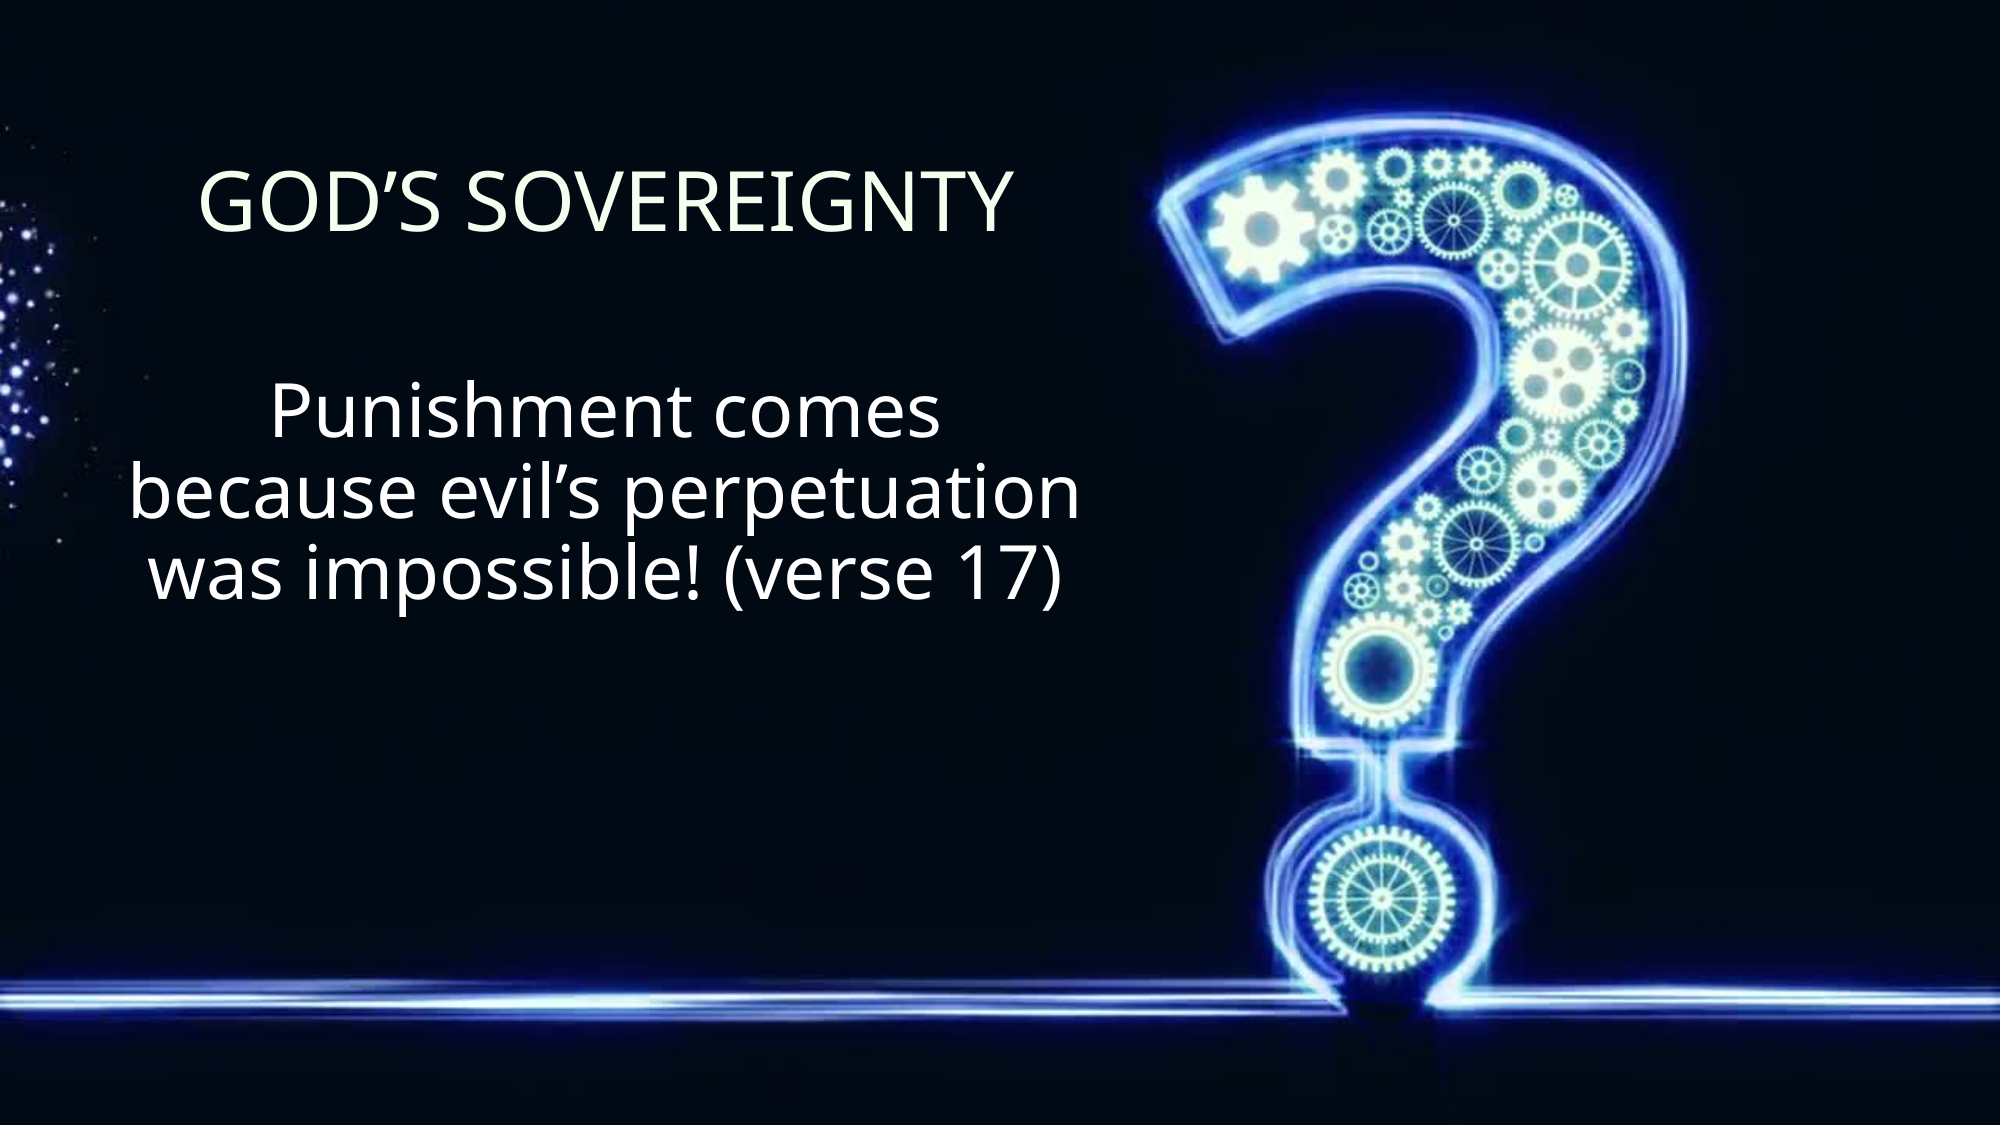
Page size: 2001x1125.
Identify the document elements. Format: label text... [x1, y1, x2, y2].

title God’s Sovereignty [97, 115, 1115, 293]
list Punishment comes because evil’s perpetuation was impossible! (verse 17) [94, 340, 1117, 1019]
picture [0, 0, 2000, 1125]
